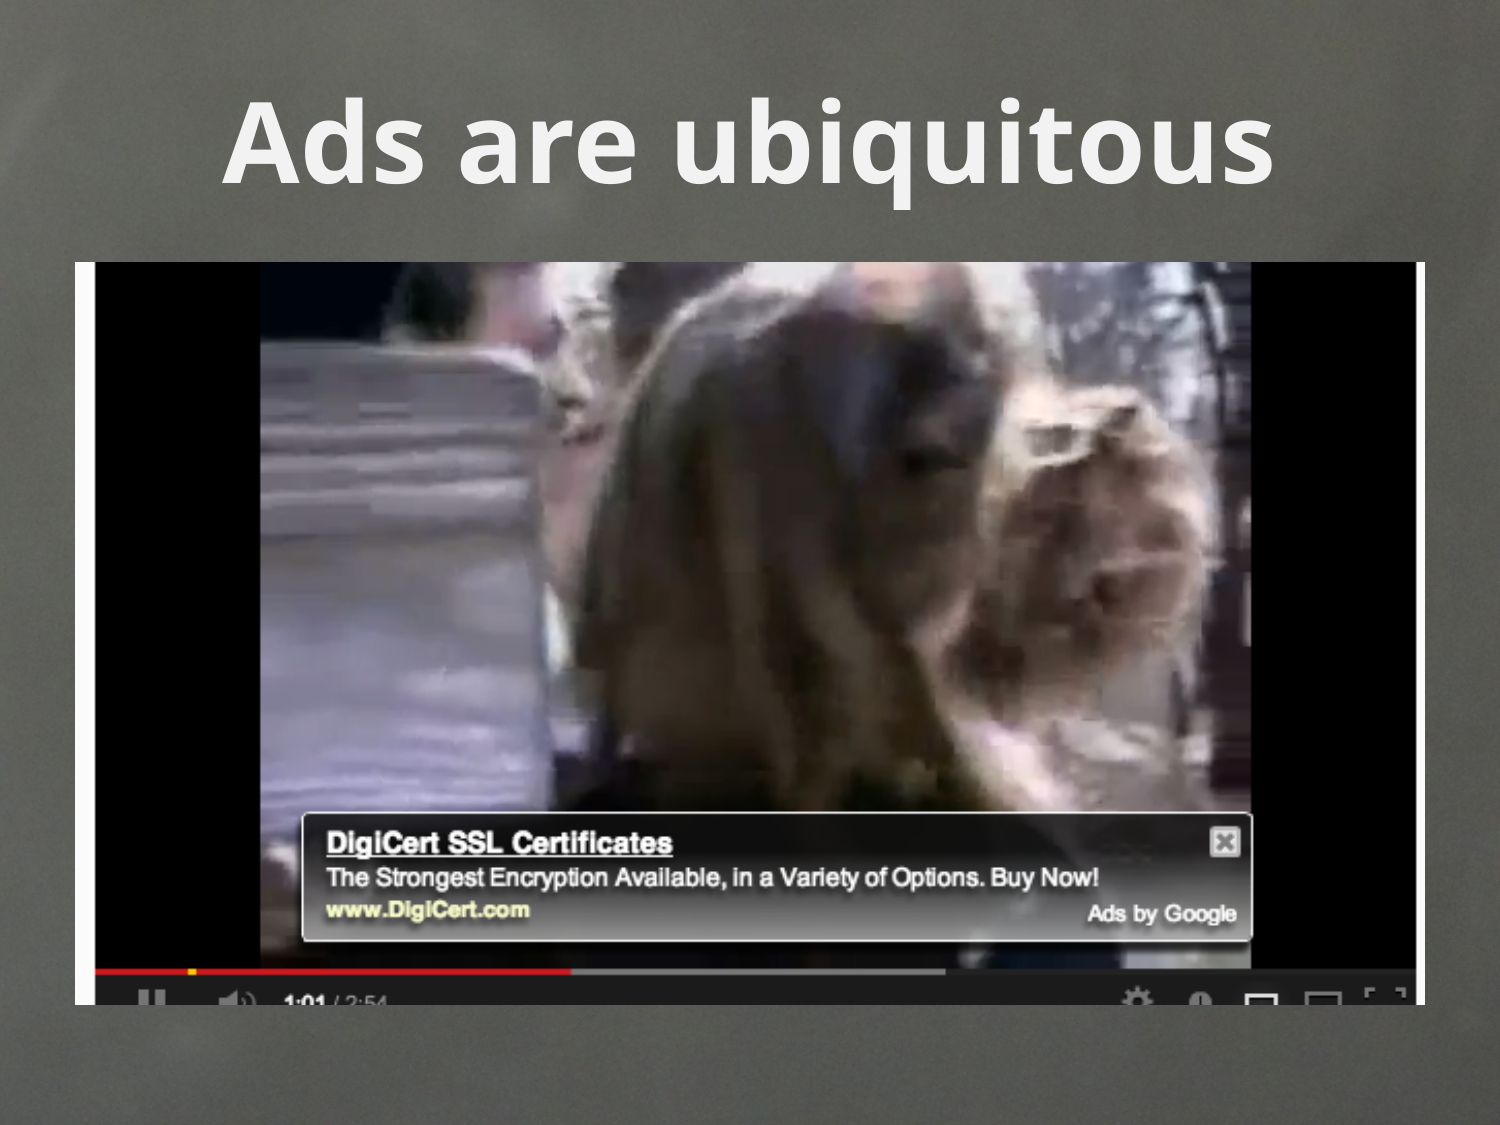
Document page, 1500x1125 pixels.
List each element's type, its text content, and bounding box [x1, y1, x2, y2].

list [74, 262, 1426, 1006]
title Ads are ubiquitous [75, 45, 1425, 233]
picture [0, 0, 1500, 1125]
